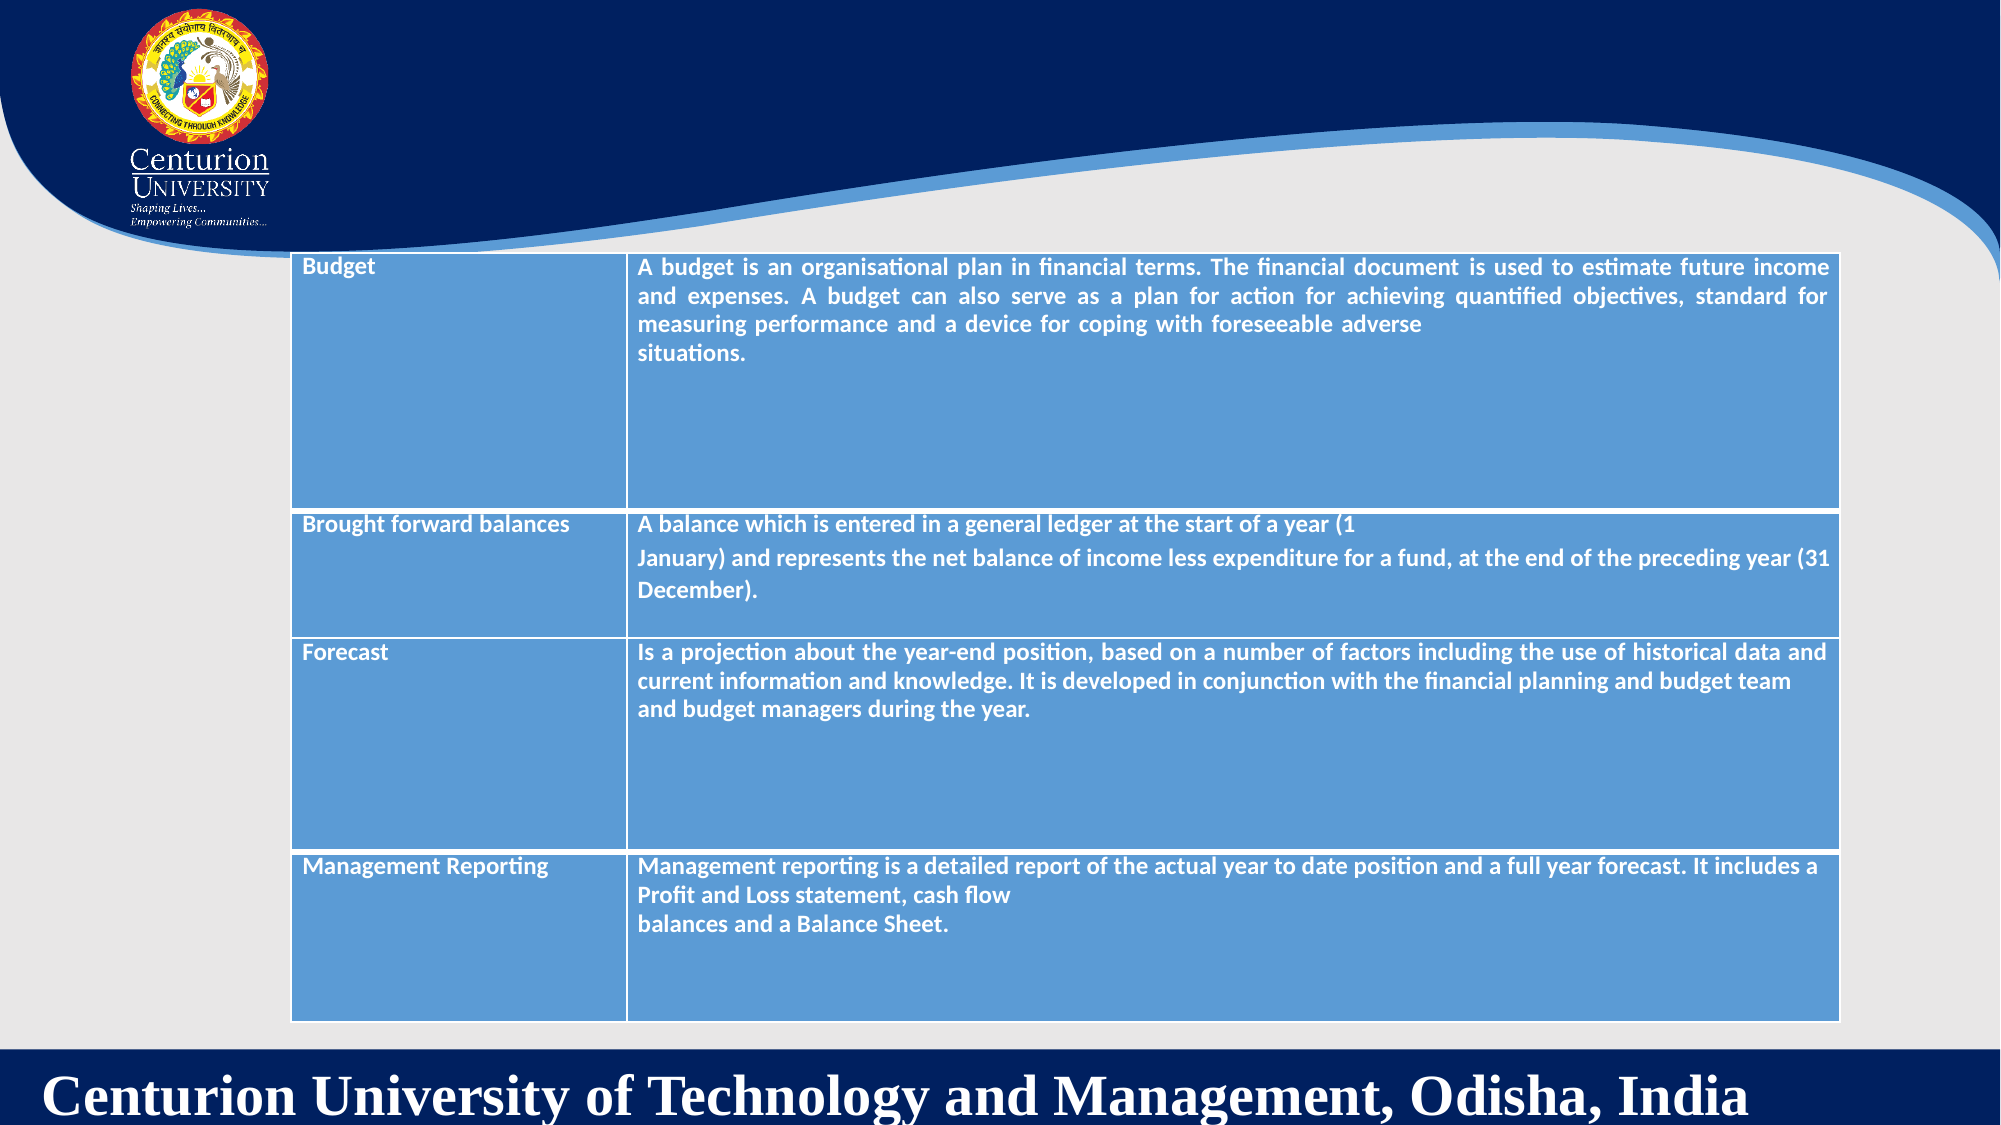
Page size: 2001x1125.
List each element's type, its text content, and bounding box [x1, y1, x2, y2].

table_cell Management Reporting [292, 855, 626, 1021]
picture [126, 5, 272, 231]
table_cell Brought forward balances [292, 514, 626, 637]
table_header Budget [292, 254, 626, 508]
table_cell Is a projection about the year-end position, based on a number of factors including the use of historical data and current information and knowledge. It is developed in conjunction with the financial planning and budget team and budget managers during the year. [628, 639, 1839, 849]
table_cell Forecast [292, 639, 626, 849]
table_header A budget is an organisational plan in financial terms. The financial document is used to estimate future income and expenses. A budget can also serve as a plan for action for achieving quantified objectives, standard for measuring performance and a device for coping with foreseeable adverse situations. [628, 254, 1839, 508]
table_cell Management reporting is a detailed report of the actual year to date position and a full year forecast. It includes a Profit and Loss statement, cash flow balances and a Balance Sheet. [628, 855, 1839, 1021]
table_cell A balance which is entered in a general ledger at the start of a year (1 January) and represents the net balance of income less expenditure for a fund, at the end of the preceding year (31 December). [628, 514, 1839, 637]
